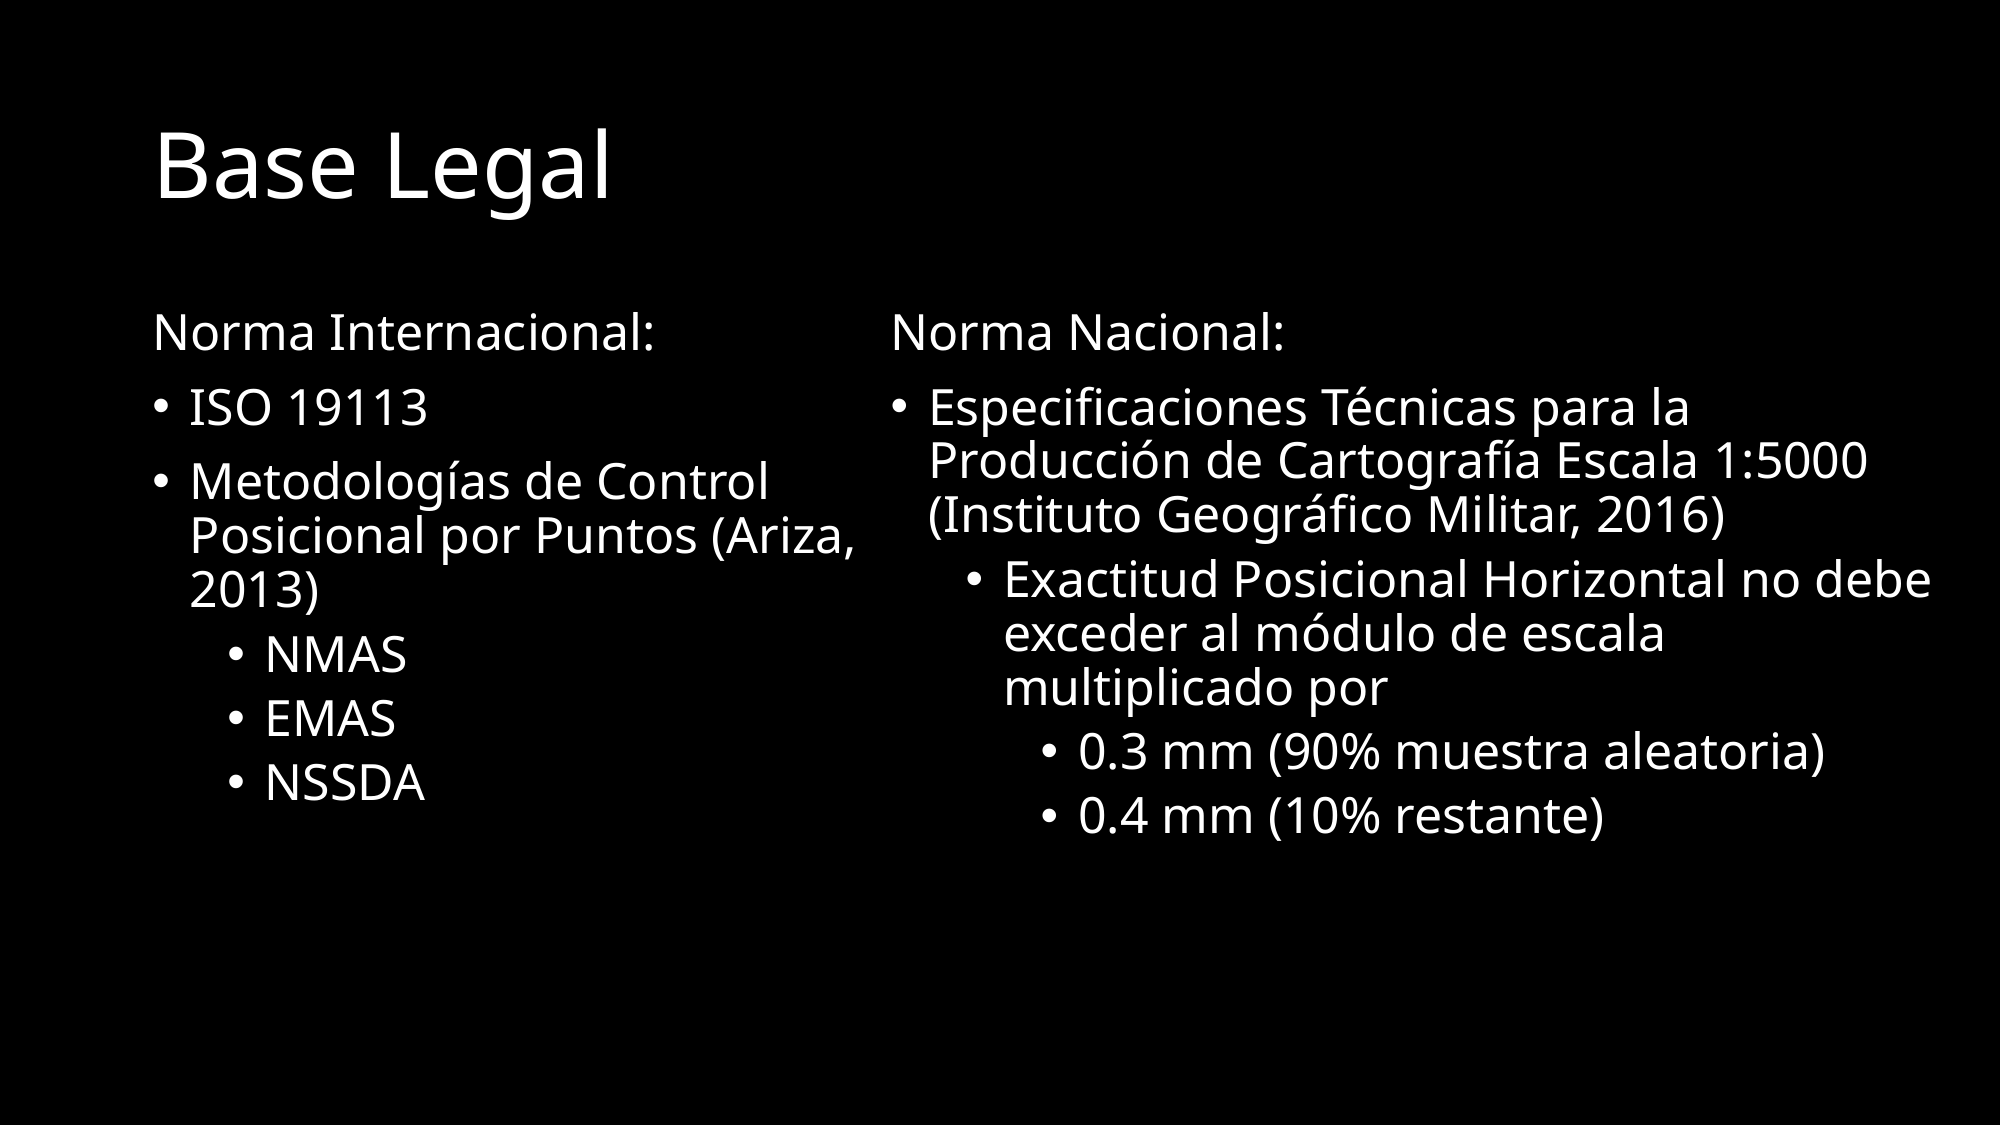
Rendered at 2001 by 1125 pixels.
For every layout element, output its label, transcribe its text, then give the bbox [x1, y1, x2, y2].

title Base Legal [137, 59, 1863, 278]
list Norma Internacional: ISO 19113 Metodologías de Control Posicional por Puntos (Ariza, 2013) NMAS EMAS NSSDA [137, 299, 875, 1014]
list Norma Nacional: Especificaciones Técnicas para la Producción de Cartografía Escala 1:5000 (Instituto Geográfico Militar, 2016) Exactitud Posicional Horizontal no debe exceder al módulo de escala multiplicado por 0.3 mm (90% muestra aleatoria) 0.4 mm (10% restante) [875, 299, 1951, 1014]
